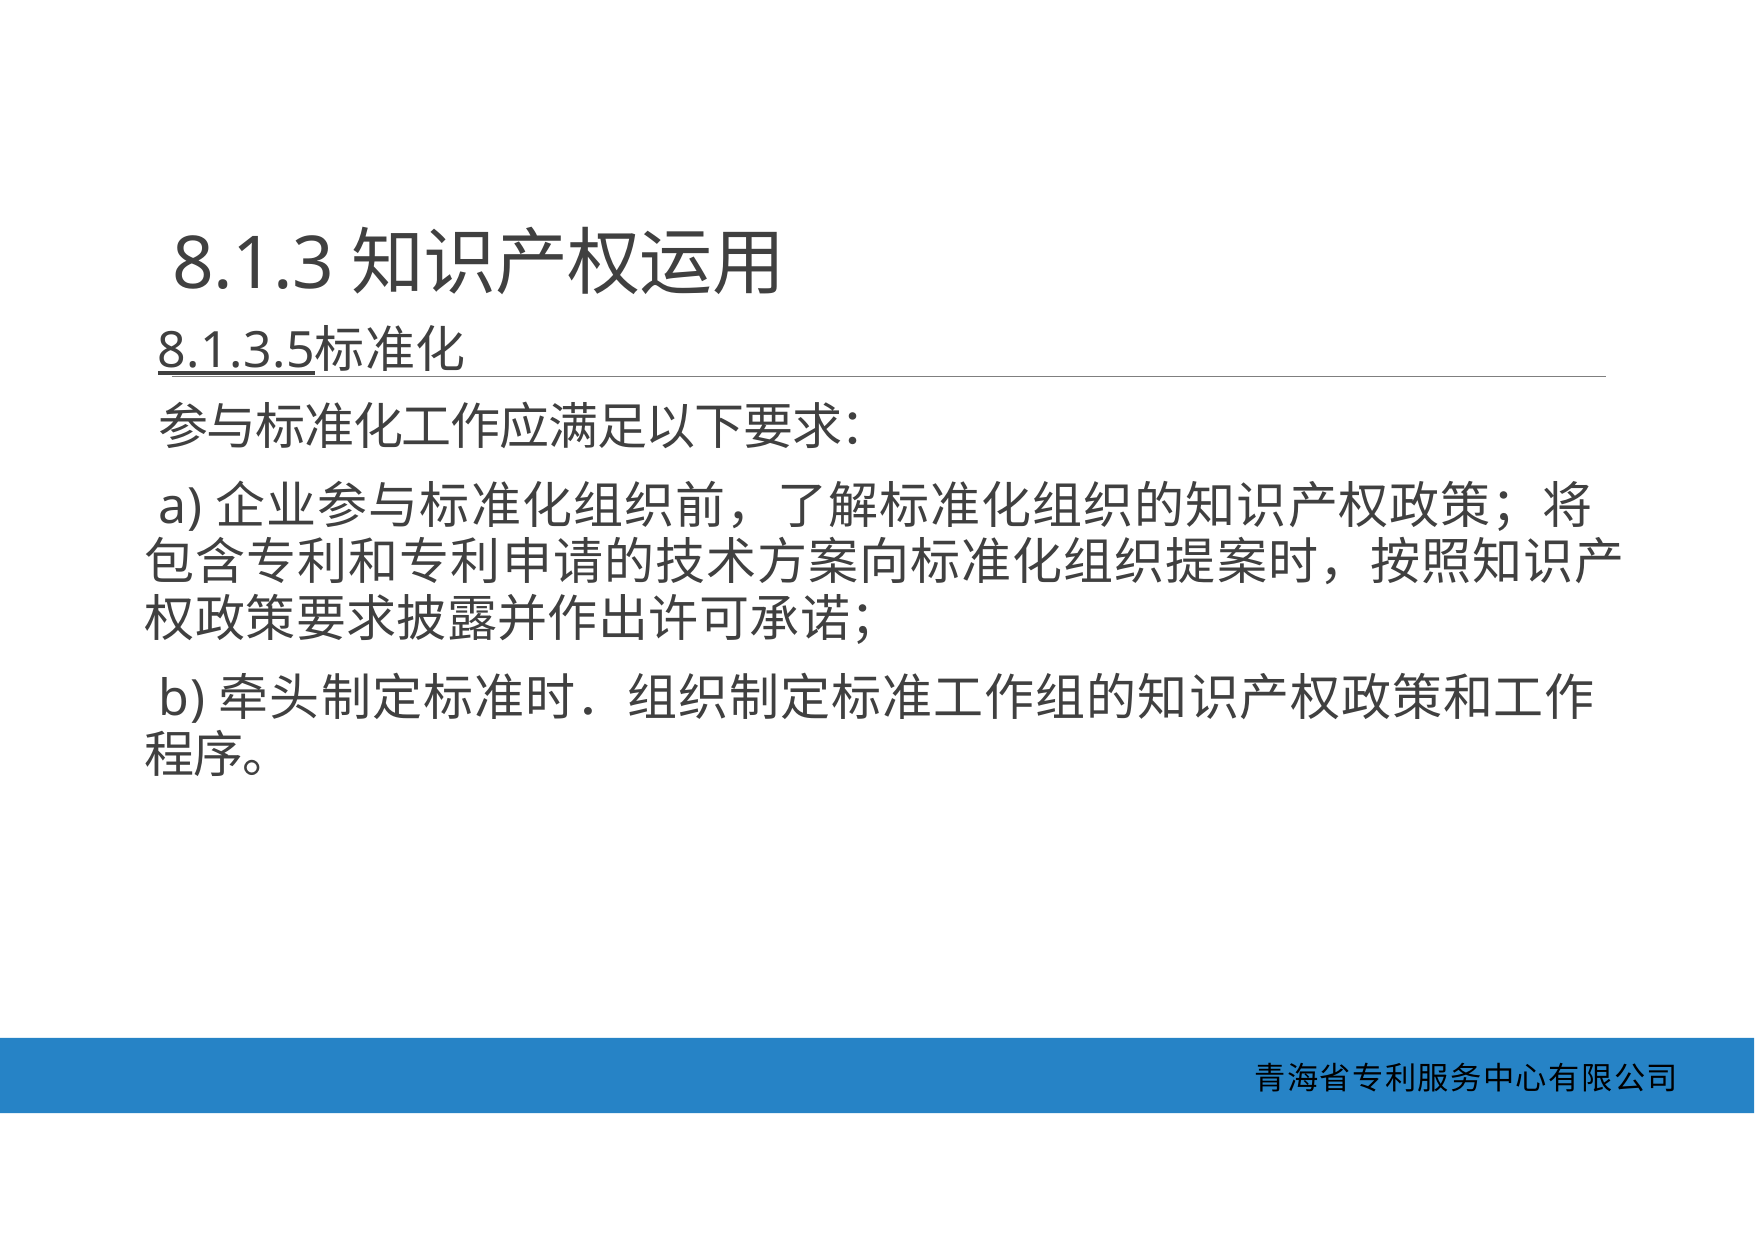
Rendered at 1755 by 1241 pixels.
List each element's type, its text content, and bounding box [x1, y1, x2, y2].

text_box 参与标准化工作应满足以下要求： a)企业参与标准化组织前，了解标准化组织的知识产权政策；将 包含专利和专利申请的技术方案向标准化组织提案时，按照知识产 权政策要求披露并作出许可承诺； b)牵头制定标准时．组织制定标准工作组的知识产权政策和工作 程序。 [142, 395, 1629, 787]
text_box 青海省专利服务中心有限公司 [0, 1037, 1755, 1114]
text_box 8.1.3知识产权运用 8.1.3.5标准化 [155, 217, 786, 379]
